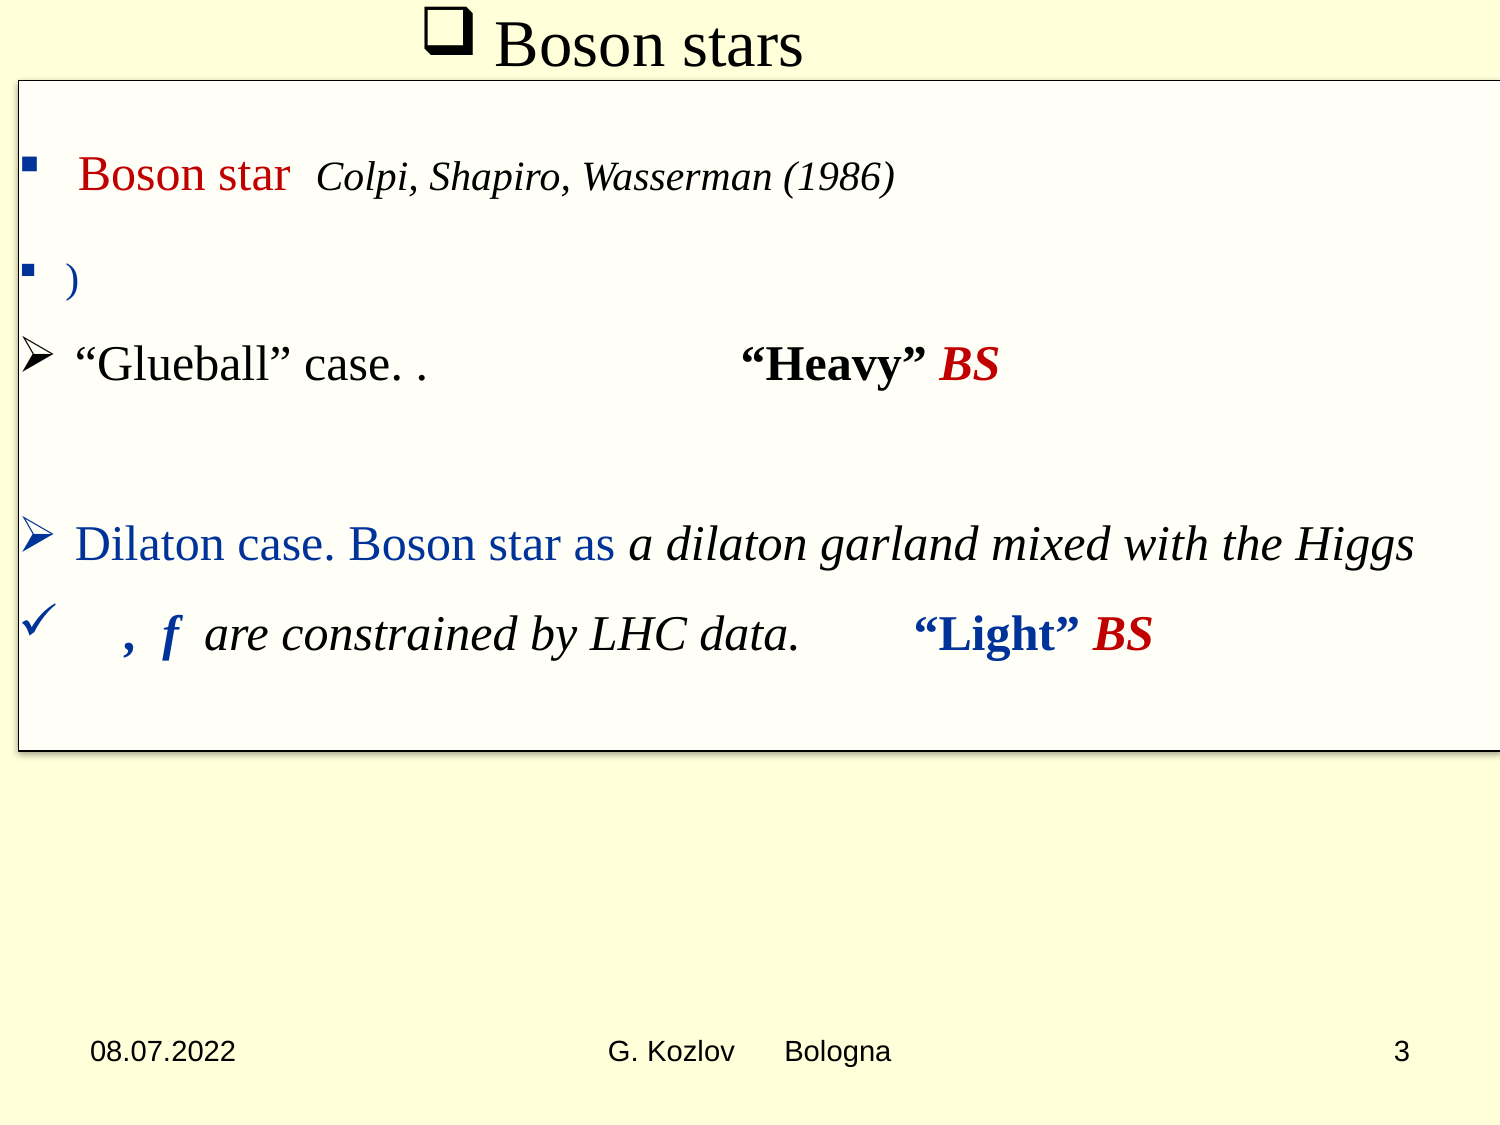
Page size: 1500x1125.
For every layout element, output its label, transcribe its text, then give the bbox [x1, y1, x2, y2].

text_box Boson stars [419, 0, 1058, 80]
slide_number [74, 1024, 426, 1103]
footer G. Kozlov Bologna [512, 1024, 988, 1103]
slide_number 3 [1074, 1024, 1426, 1103]
